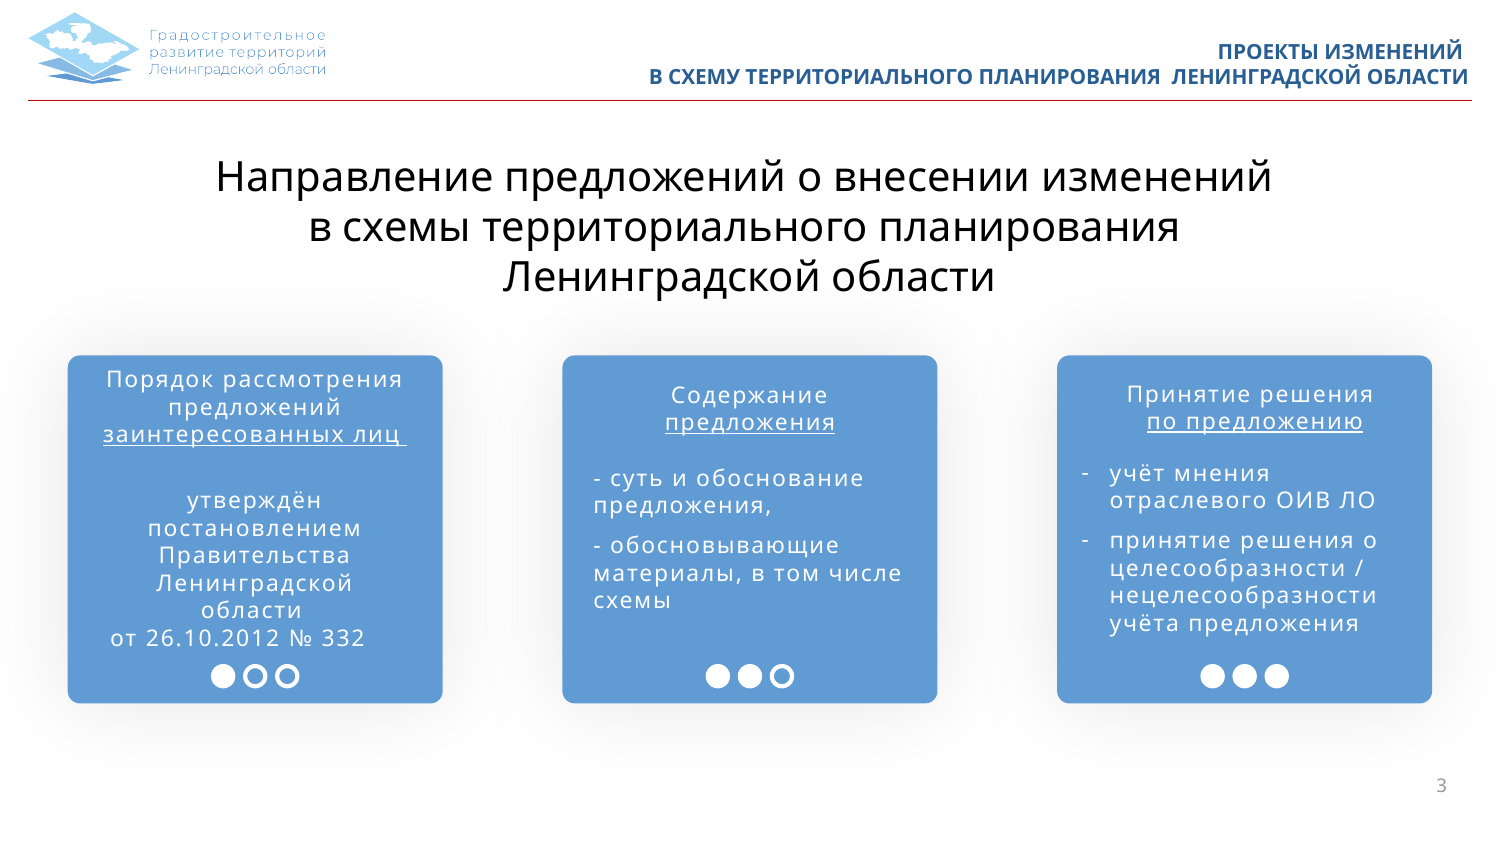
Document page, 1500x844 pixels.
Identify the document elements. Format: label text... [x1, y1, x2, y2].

text_box ПРОЕКТЫ ИЗМЕНЕНИЙ В СХЕМУ ТЕРРИТОРИАЛЬНОГО ПЛАНИРОВАНИЯ ЛЕНИНГРАДСКОЙ ОБЛАСТИ [463, 23, 1484, 104]
text_box Содержание предложения [601, 380, 899, 436]
text_box учёт мнения отраслевого ОИВ ЛО принятие решения о целесообразности / нецелесообразности учёта предложения [1081, 458, 1408, 636]
text_box Направление предложений о внесении изменений в схемы территориального планирования Ленинградской области [84, 149, 1415, 300]
picture [27, 11, 326, 85]
text_box [65, 353, 445, 706]
text_box Порядок рассмотрения предложений заинтересованных лиц [82, 357, 429, 455]
text_box [560, 353, 940, 706]
text_box Принятие решения по предложению [1106, 379, 1404, 435]
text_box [1202, 665, 1288, 687]
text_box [707, 665, 793, 687]
text_box [1054, 353, 1435, 706]
text_box - суть и обоснование предложения, - обосновывающие материалы, в том числе схемы [593, 463, 907, 614]
text_box утверждён постановлением Правительства Ленинградской области от 26.10.2012 № 332 [109, 485, 401, 651]
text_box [212, 665, 298, 687]
text_box 3 [1421, 762, 1464, 808]
